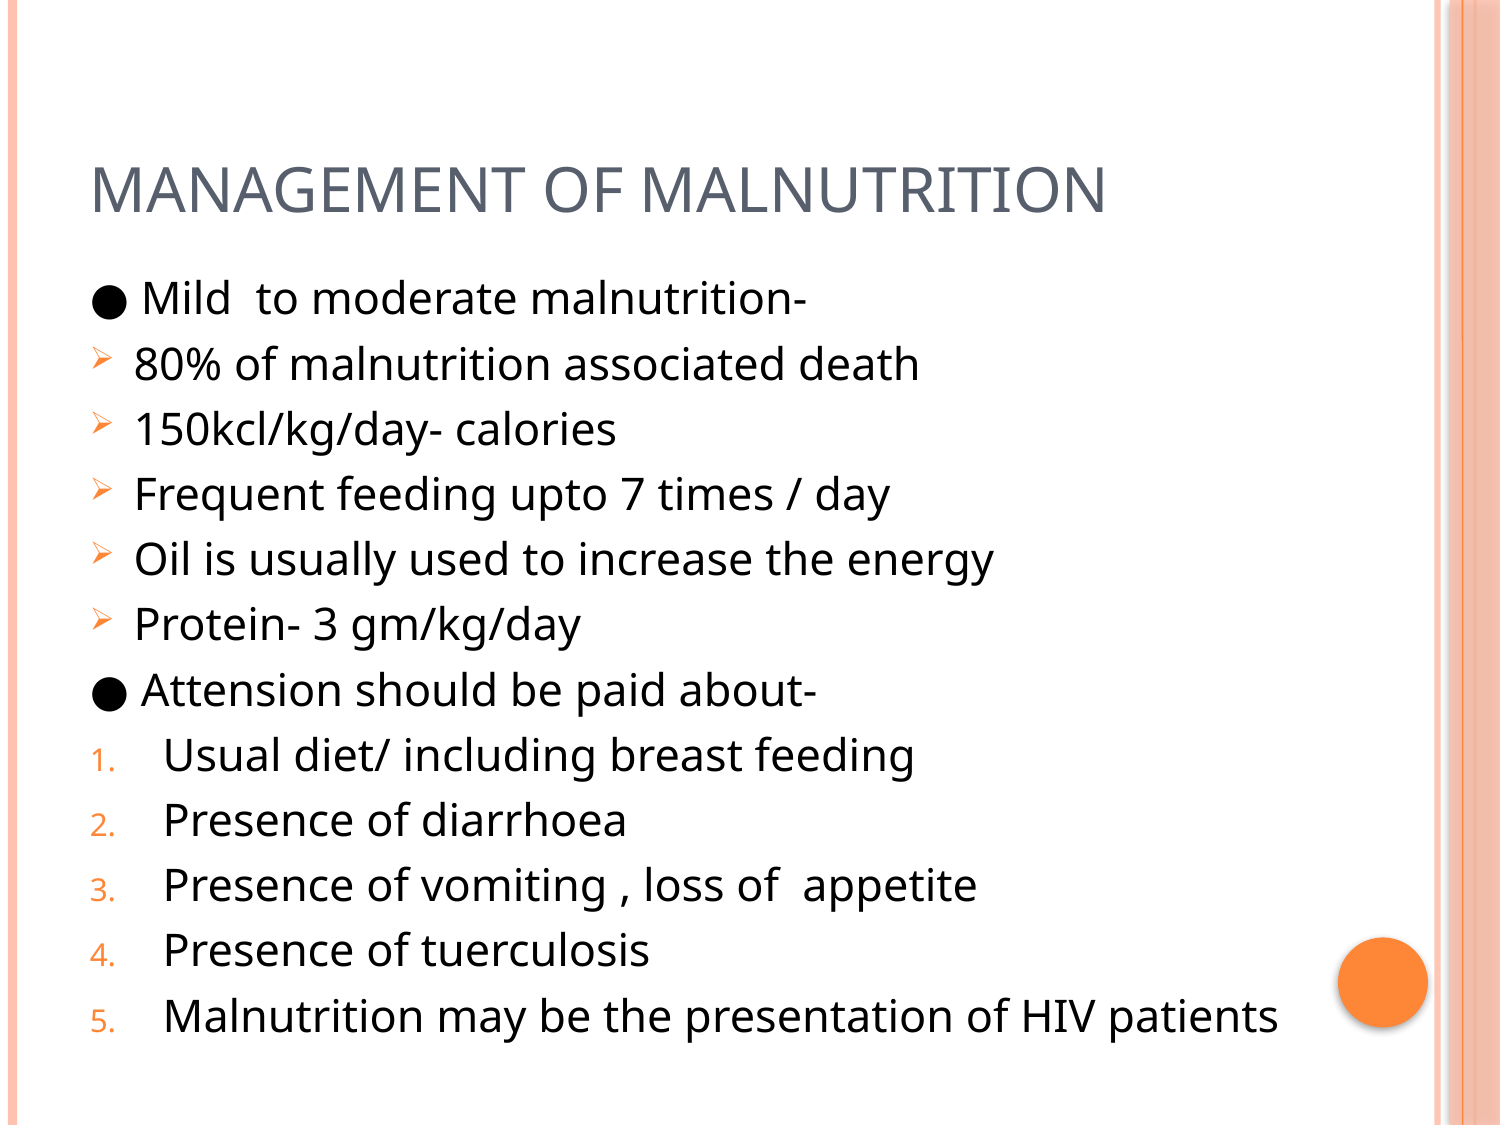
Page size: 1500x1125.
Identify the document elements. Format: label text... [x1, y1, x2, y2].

list ● Mild to moderate malnutrition- 80% of malnutrition associated death 150kcl/kg/day- calories Frequent feeding upto 7 times / day Oil is usually used to increase the energy Protein- 3 gm/kg/day ● Attension should be paid about- Usual diet/ including breast feeding Presence of diarrhoea Presence of vomiting , loss of appetite Presence of tuerculosis Malnutrition may be the presentation of HIV patients [75, 262, 1300, 1062]
title Management of Malnutrition [75, 45, 1300, 233]
